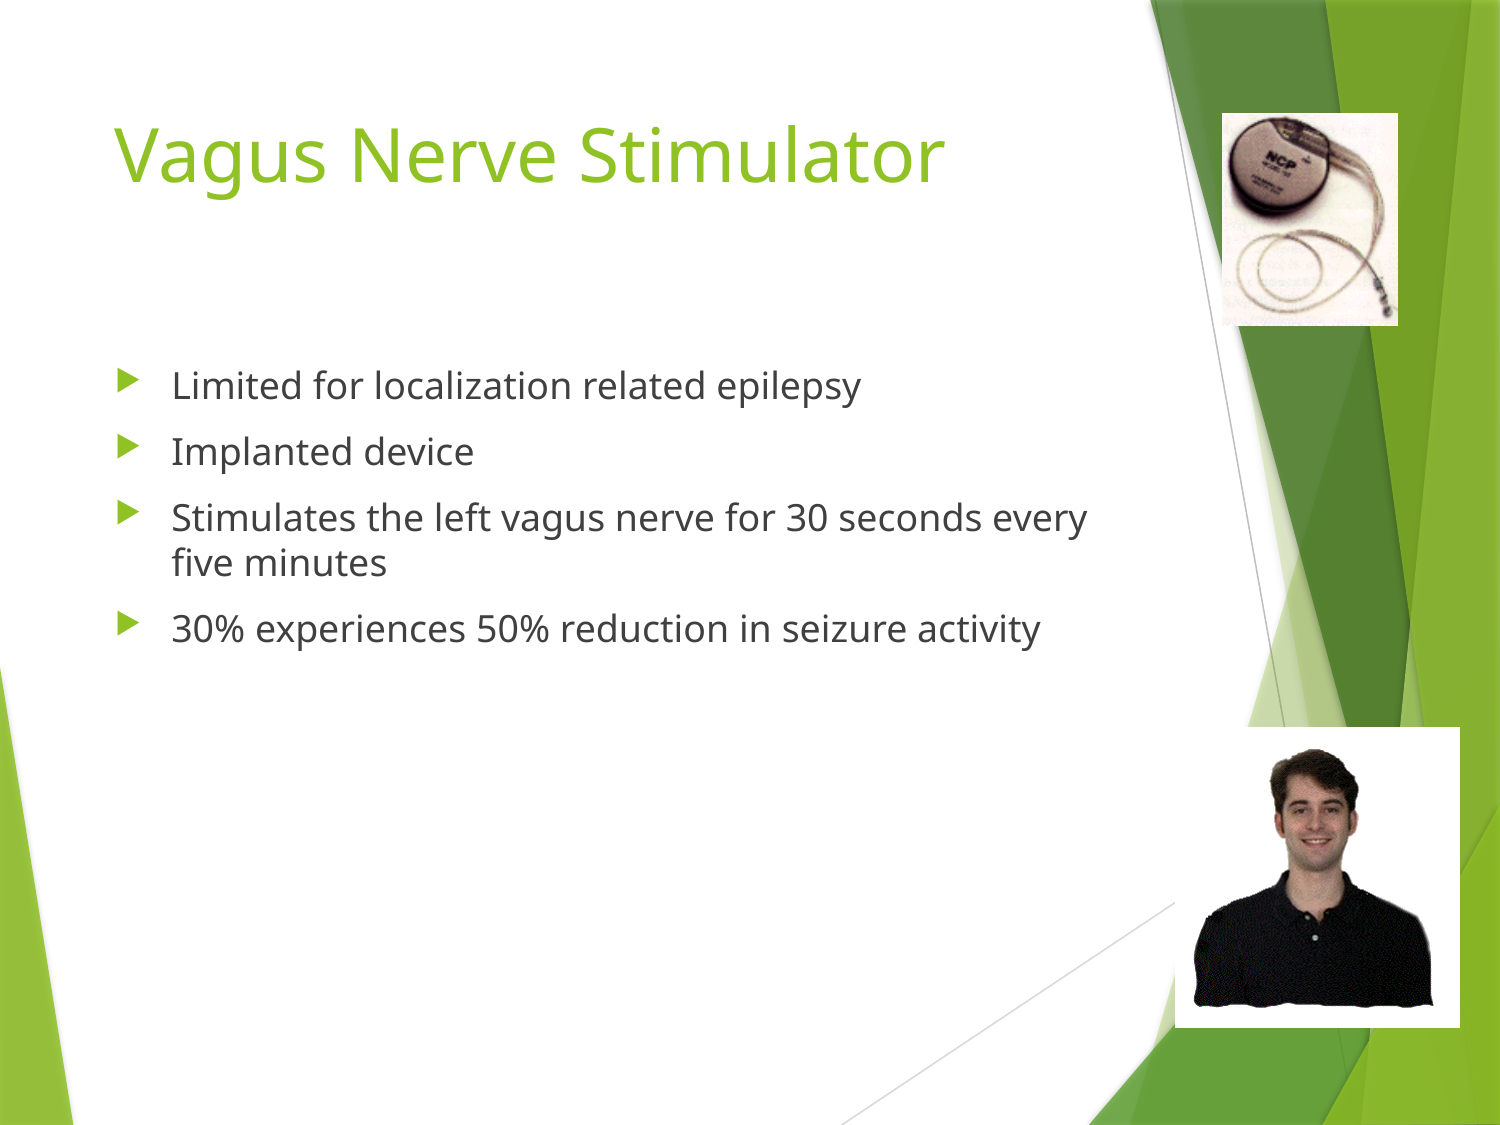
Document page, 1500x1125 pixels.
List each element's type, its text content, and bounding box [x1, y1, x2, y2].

list Limited for localization related epilepsy Implanted device Stimulates the left vagus nerve for 30 seconds every five minutes 30% experiences 50% reduction in seizure activity [99, 354, 1142, 992]
picture [1174, 727, 1460, 1029]
picture [1221, 112, 1399, 327]
title Vagus Nerve Stimulator [99, 99, 1142, 317]
